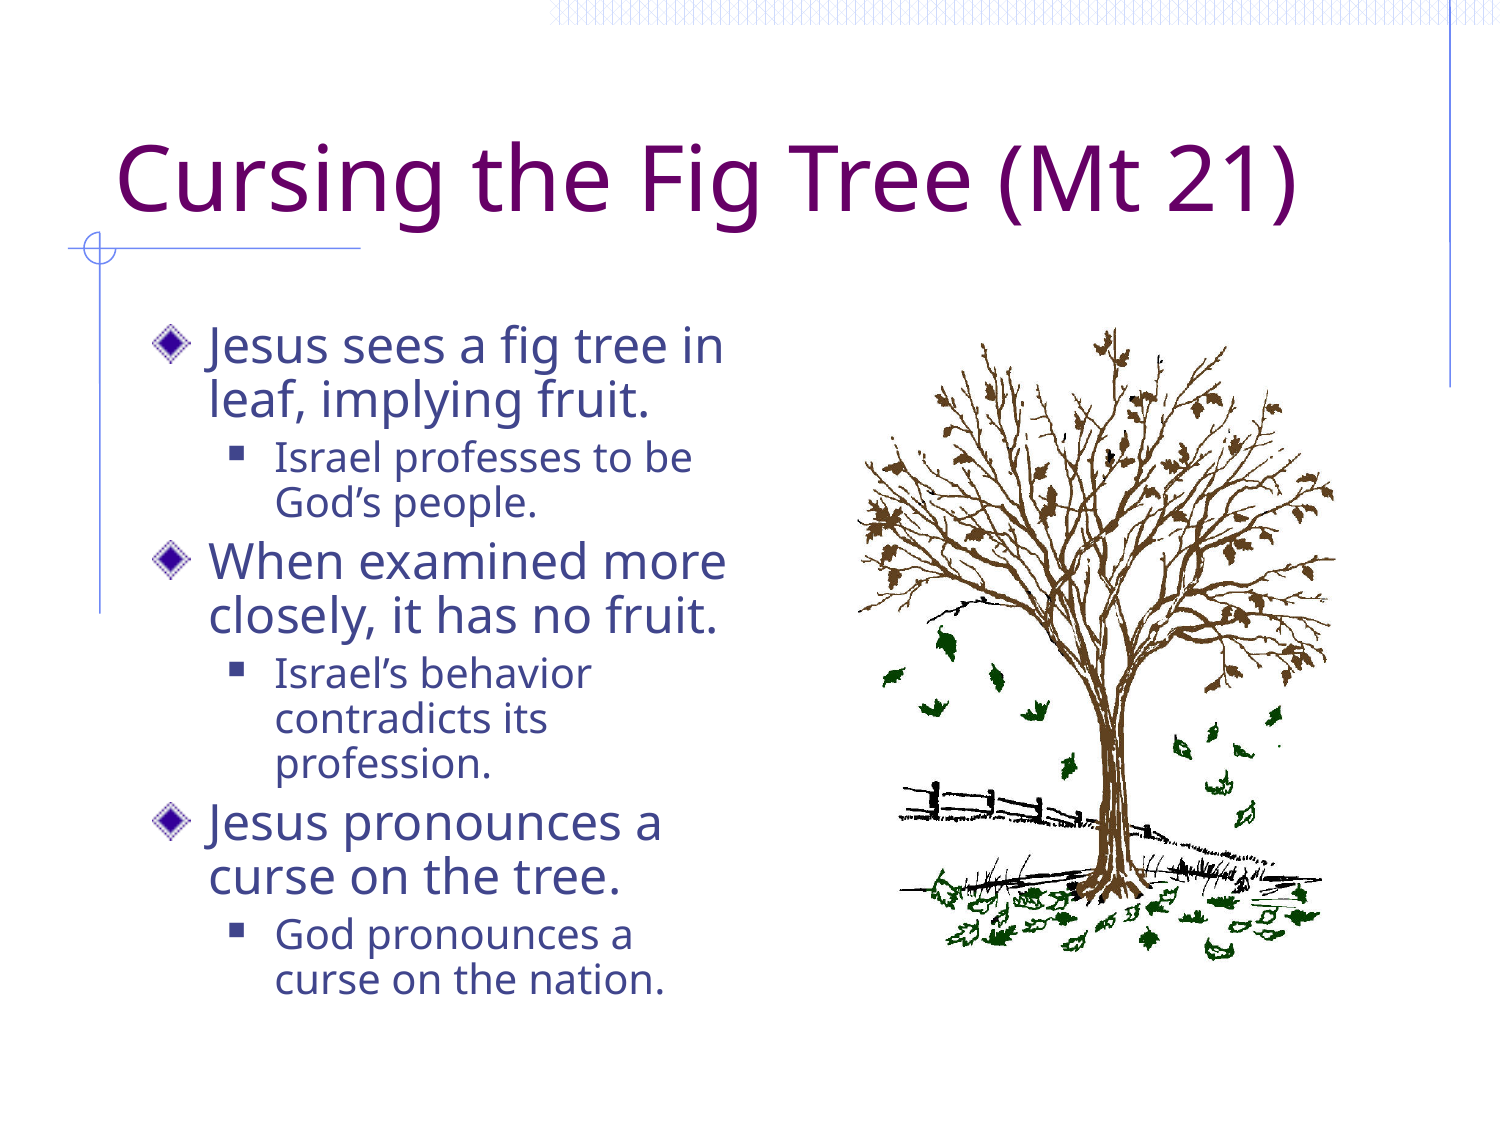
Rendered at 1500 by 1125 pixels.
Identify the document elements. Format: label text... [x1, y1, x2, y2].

title Cursing the Fig Tree (Mt 21) [99, 50, 1375, 238]
picture [152, 324, 191, 364]
list Jesus sees a fig tree in leaf, implying fruit. Israel professes to be God’s people. When examined more closely, it has no fruit. Israel’s behavior contradicts its profession. Jesus pronounces a curse on the tree. God pronounces a curse on the nation. [137, 312, 763, 988]
picture [152, 540, 191, 580]
picture [152, 802, 191, 841]
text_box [823, 312, 1377, 988]
